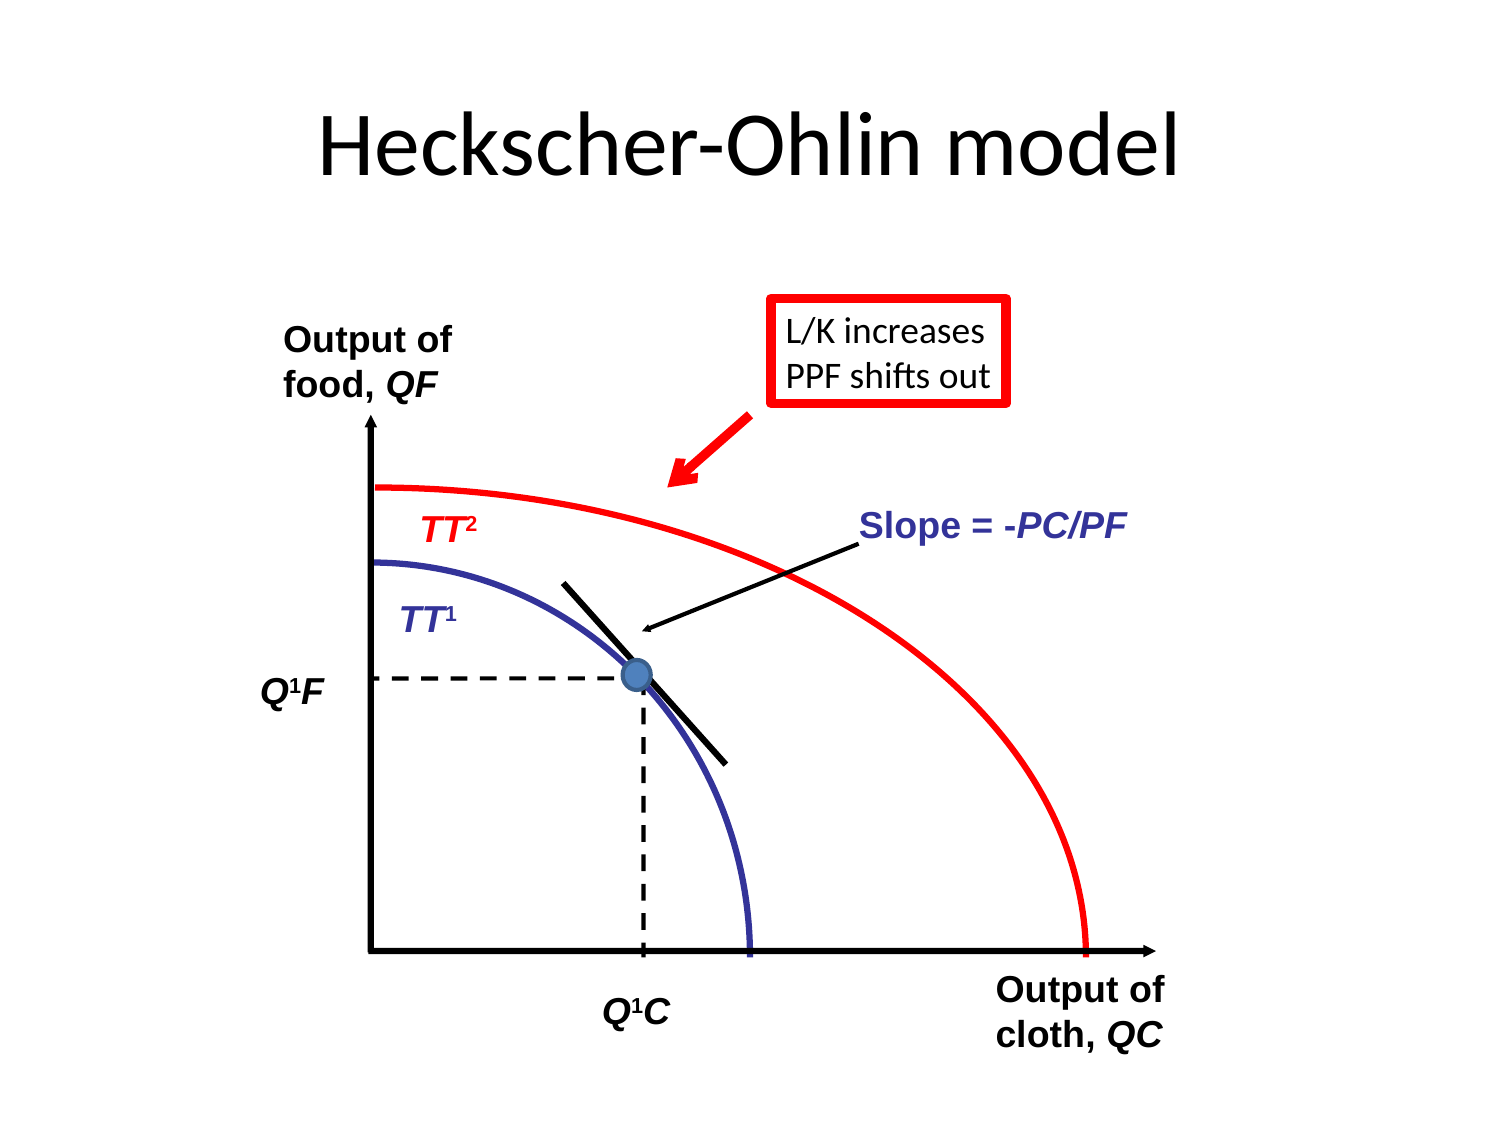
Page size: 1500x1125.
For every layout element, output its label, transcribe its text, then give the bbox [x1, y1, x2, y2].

title Heckscher-Ohlin model [75, 45, 1425, 233]
text_box L/K increases PPF shifts out [770, 298, 1007, 305]
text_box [268, 306, 1207, 1063]
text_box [641, 493, 1177, 632]
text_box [666, 414, 751, 488]
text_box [244, 659, 703, 1040]
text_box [562, 582, 727, 765]
